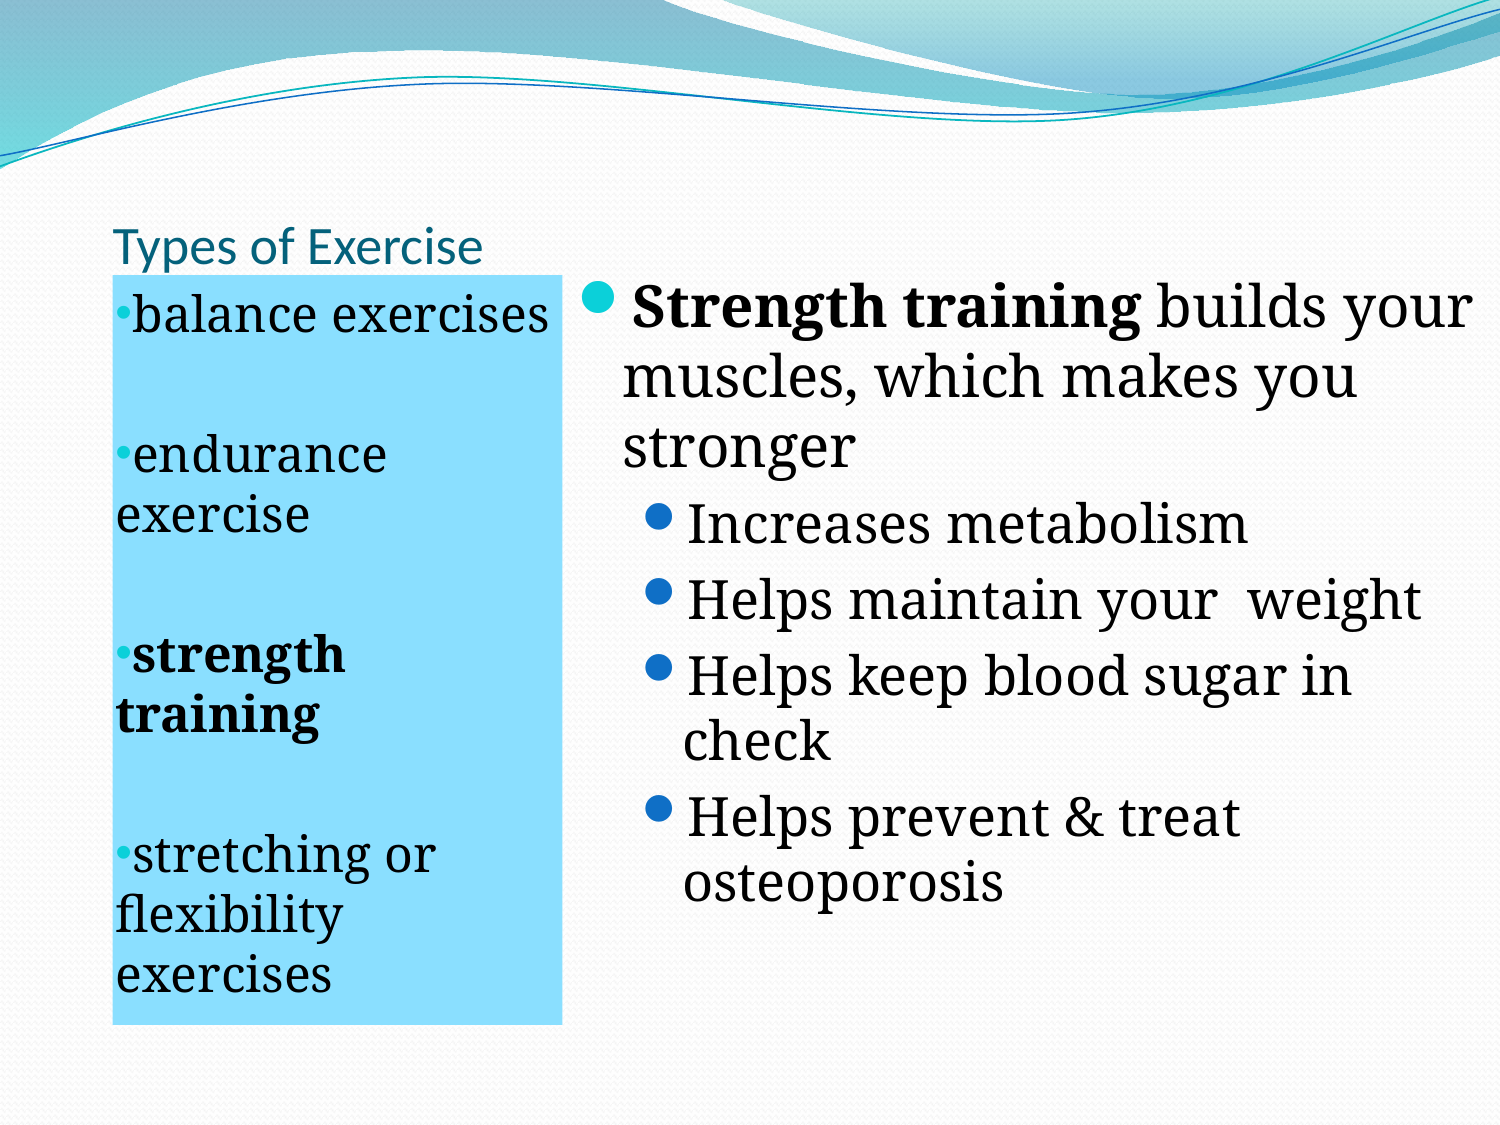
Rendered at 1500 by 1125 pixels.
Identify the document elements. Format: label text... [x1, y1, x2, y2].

list balance exercises endurance exercise strength training stretching or flexibility exercises [112, 275, 562, 1025]
list Strength training builds your muscles, which makes you stronger Increases metabolism Helps maintain your weight Helps keep blood sugar in check Helps prevent & treat osteoporosis [562, 187, 1500, 1125]
title Types of Exercise [112, 84, 563, 275]
